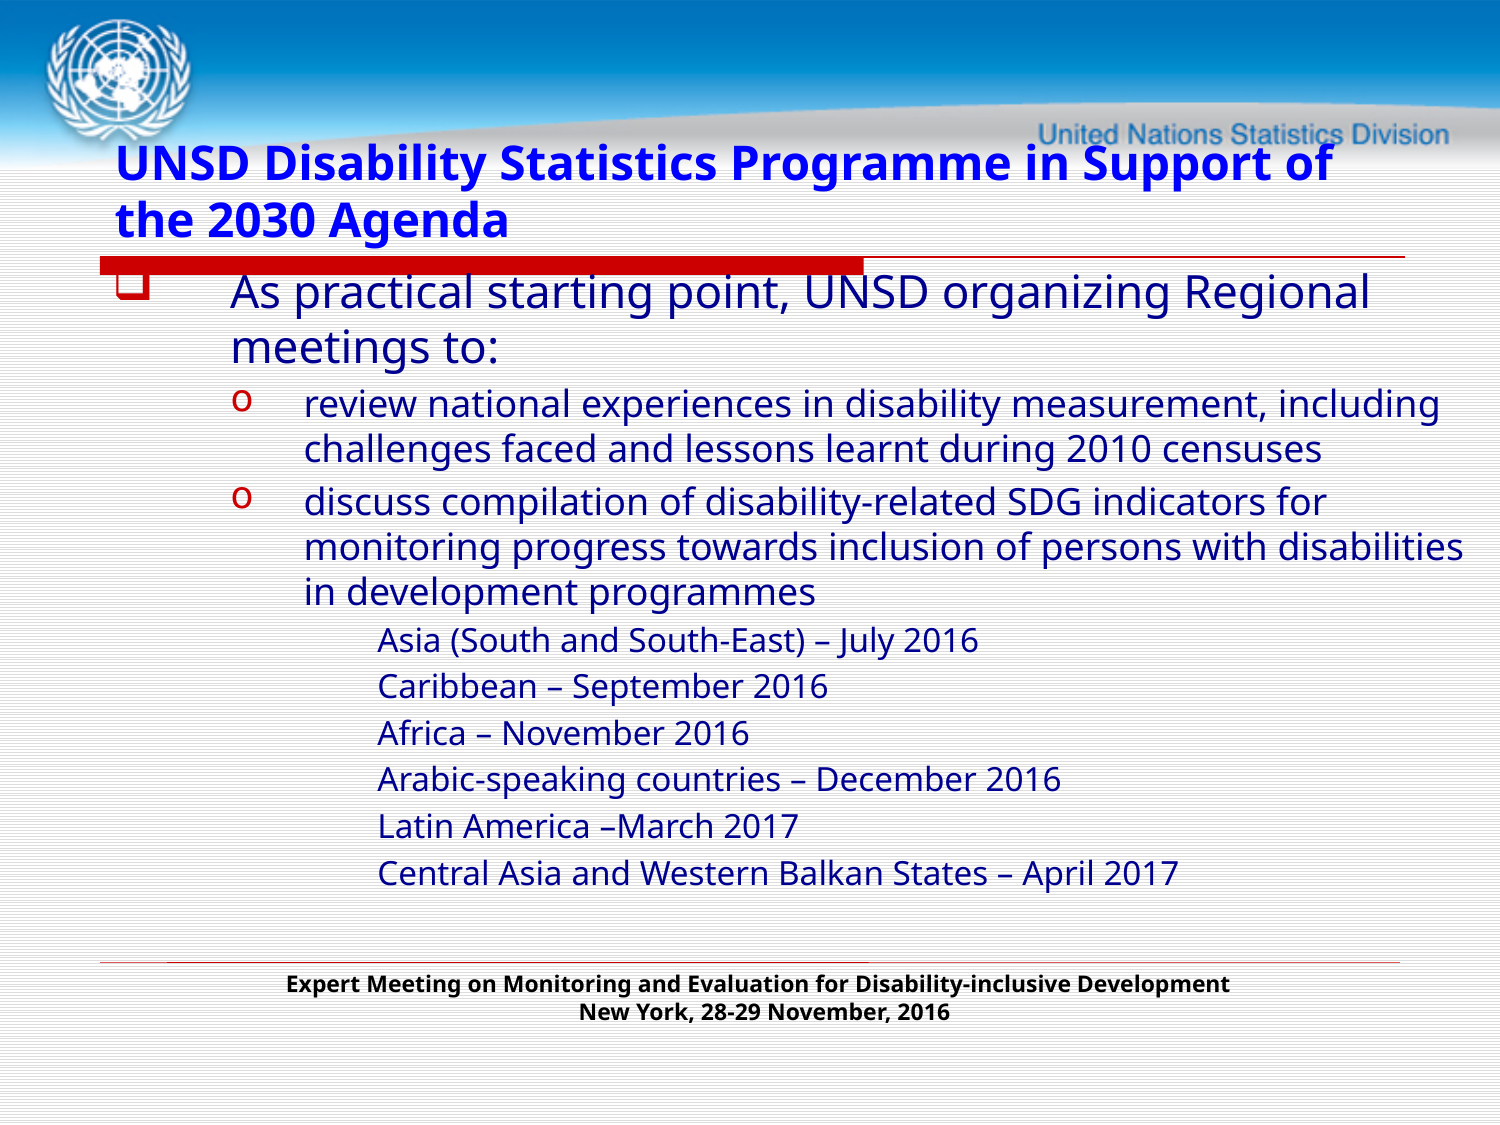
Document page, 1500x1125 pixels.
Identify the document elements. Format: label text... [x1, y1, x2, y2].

title UNSD Disability Statistics Programme in Support of the 2030 Agenda [99, 125, 1442, 255]
list As practical starting point, UNSD organizing Regional meetings to: review national experiences in disability measurement, including challenges faced and lessons learnt during 2010 censuses discuss compilation of disability-related SDG indicators for monitoring progress towards inclusion of persons with disabilities in development programmes Asia (South and South-East) – July 2016 Caribbean – September 2016 Africa – November 2016 Arabic-speaking countries – December 2016 Latin America –March 2017 Central Asia and Western Balkan States – April 2017 [97, 255, 1500, 1043]
picture [0, 0, 1500, 169]
